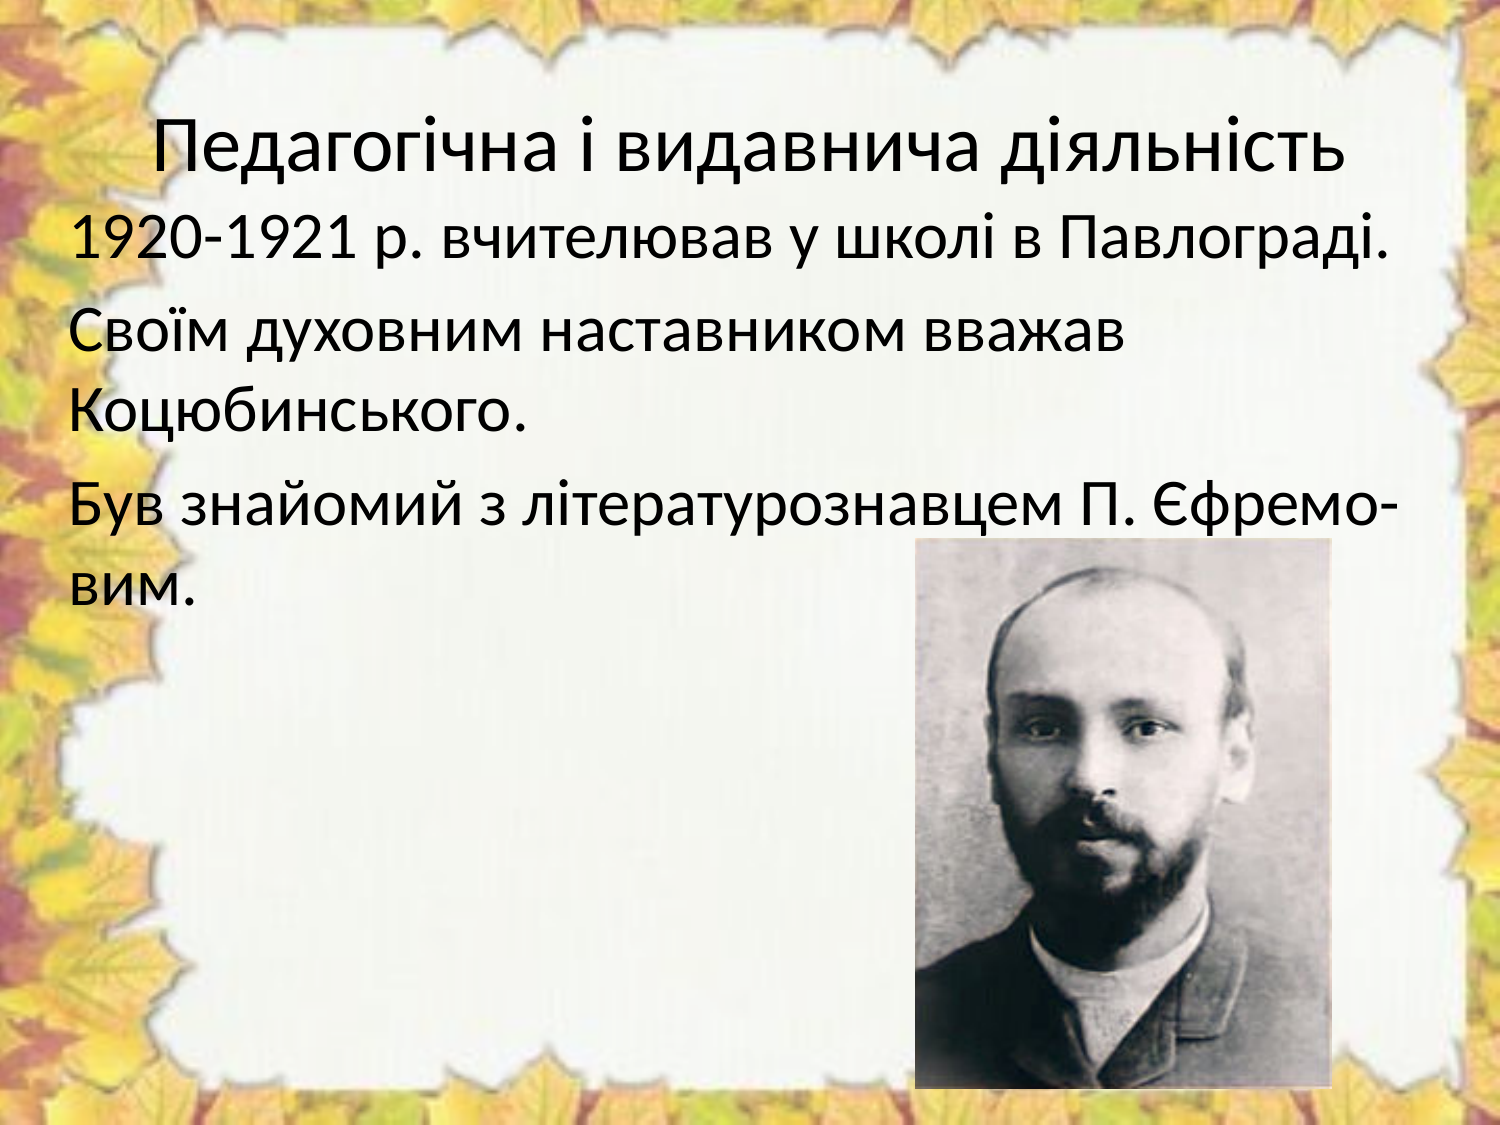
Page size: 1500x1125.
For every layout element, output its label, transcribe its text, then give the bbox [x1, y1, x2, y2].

picture [915, 538, 1333, 1090]
title Педагогічна і видавнича діяльність [75, 45, 1425, 184]
list 1920-1921 р. вчителював у школі в Павлограді. Своїм духовним наставником вважав Коцюбинського. Був знайомий з літературознавцем П. Єфремо-вим. [53, 184, 1425, 1005]
